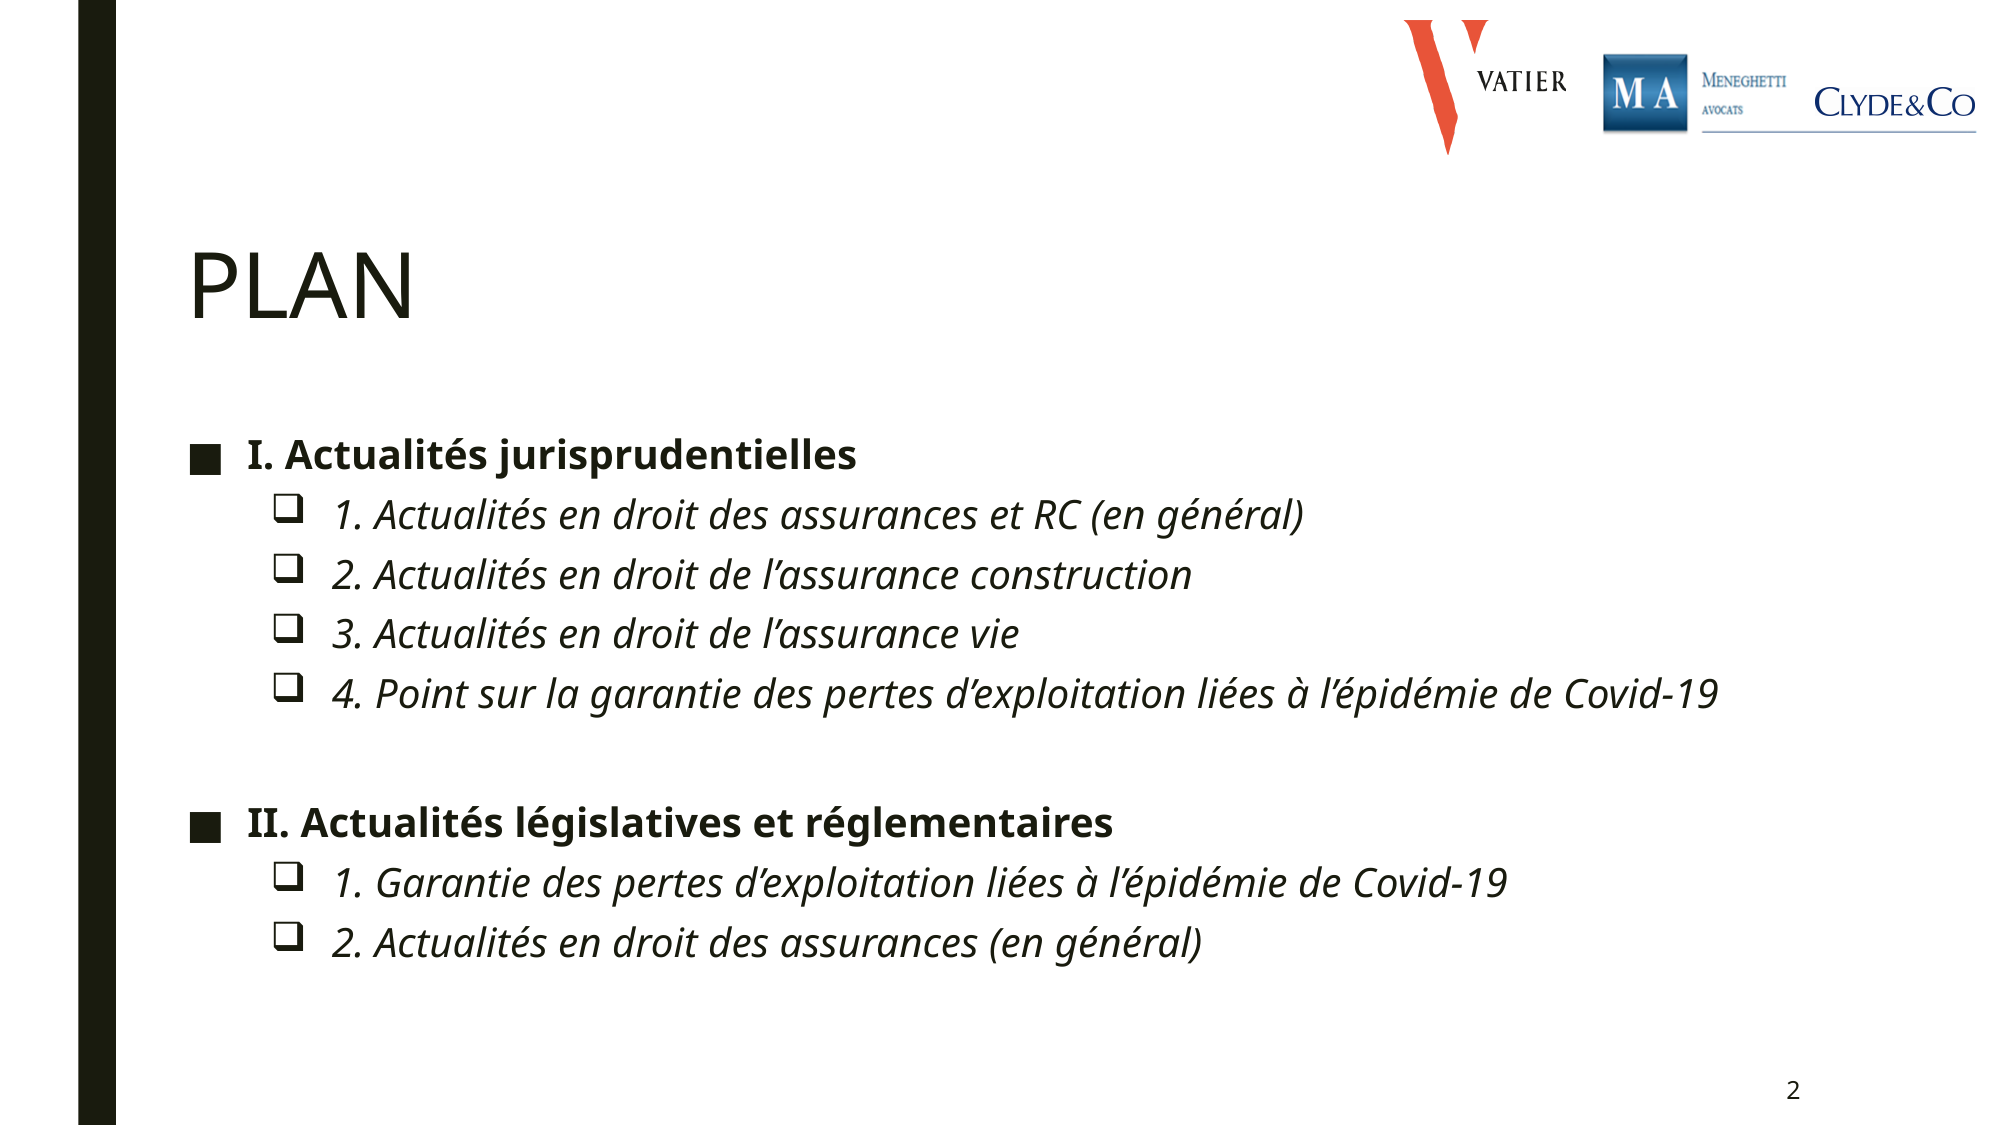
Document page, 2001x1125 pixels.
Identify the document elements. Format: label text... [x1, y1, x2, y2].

title PLAN [171, 232, 1747, 346]
slide_number 2 [1553, 1058, 1816, 1125]
list I. Actualités jurisprudentielles 1. Actualités en droit des assurances et RC (en général) 2. Actualités en droit de l’assurance construction 3. Actualités en droit de l’assurance vie 4. Point sur la garantie des pertes d’exploitation liées à l’épidémie de Covid-19 II. Actualités législatives et réglementaires 1. Garantie des pertes d’exploitation liées à l’épidémie de Covid-19 2. Actualités en droit des assurances (en général) [171, 425, 1747, 1014]
picture [1403, 20, 1566, 155]
picture [1596, 44, 2000, 155]
